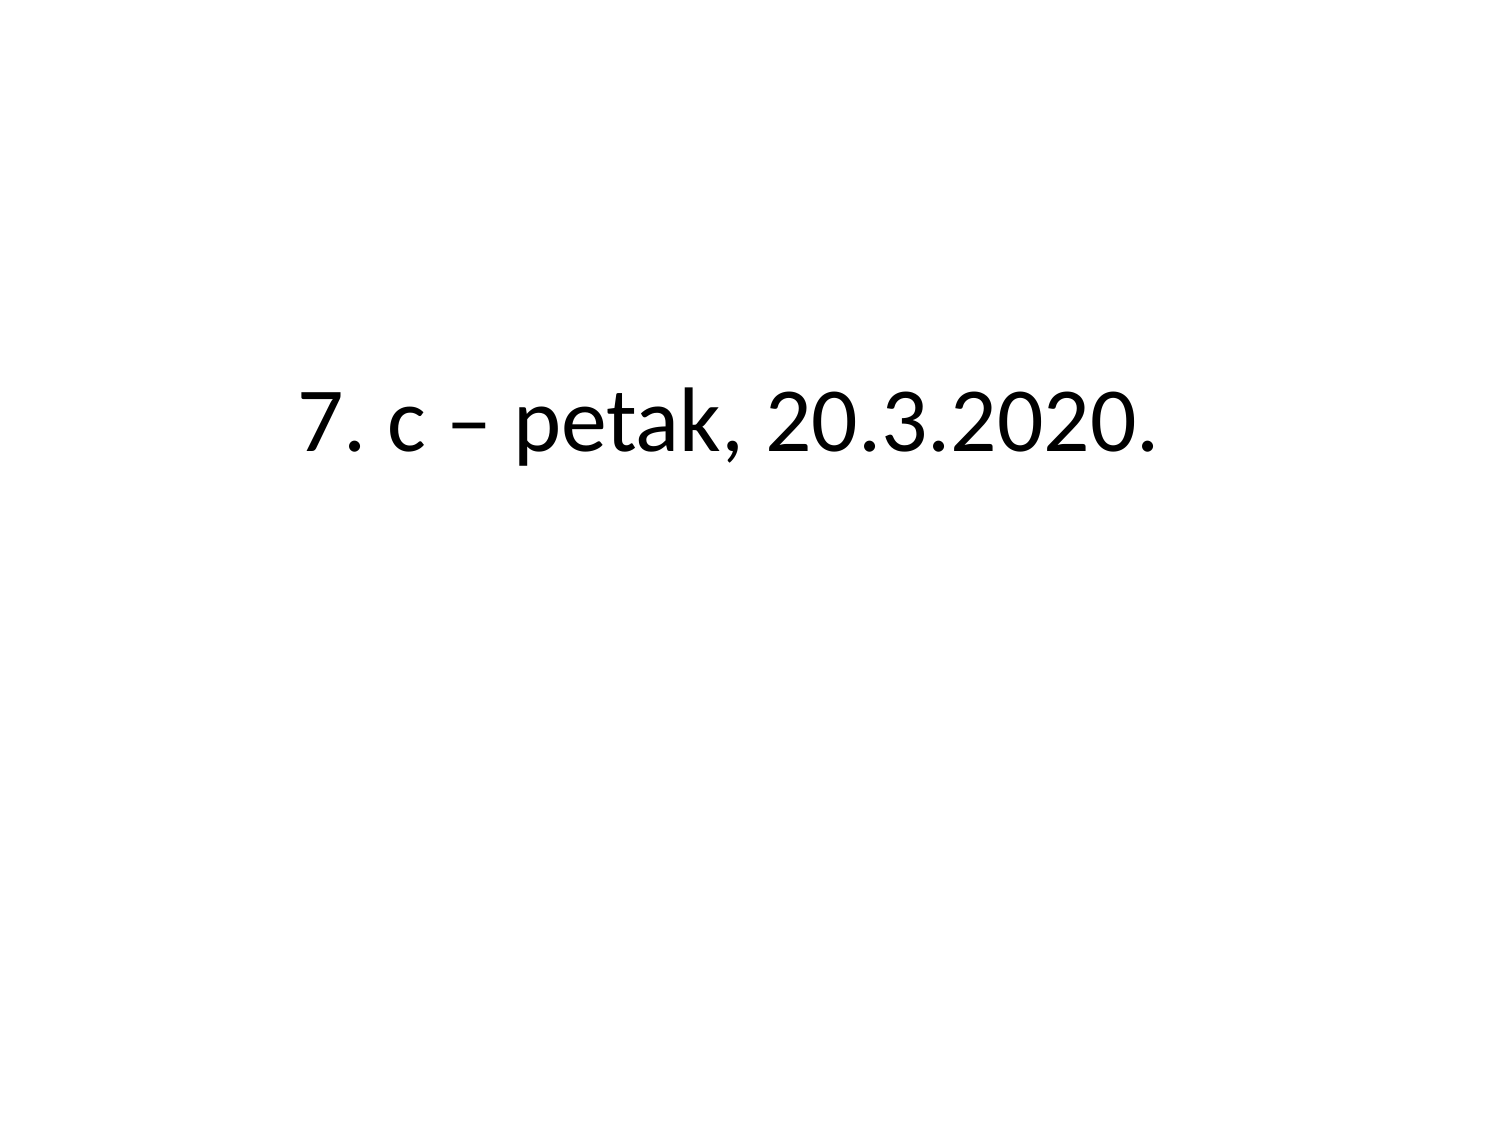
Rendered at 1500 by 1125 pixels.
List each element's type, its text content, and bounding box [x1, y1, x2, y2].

title 7. c – petak, 20.3.2020. [112, 349, 1388, 591]
